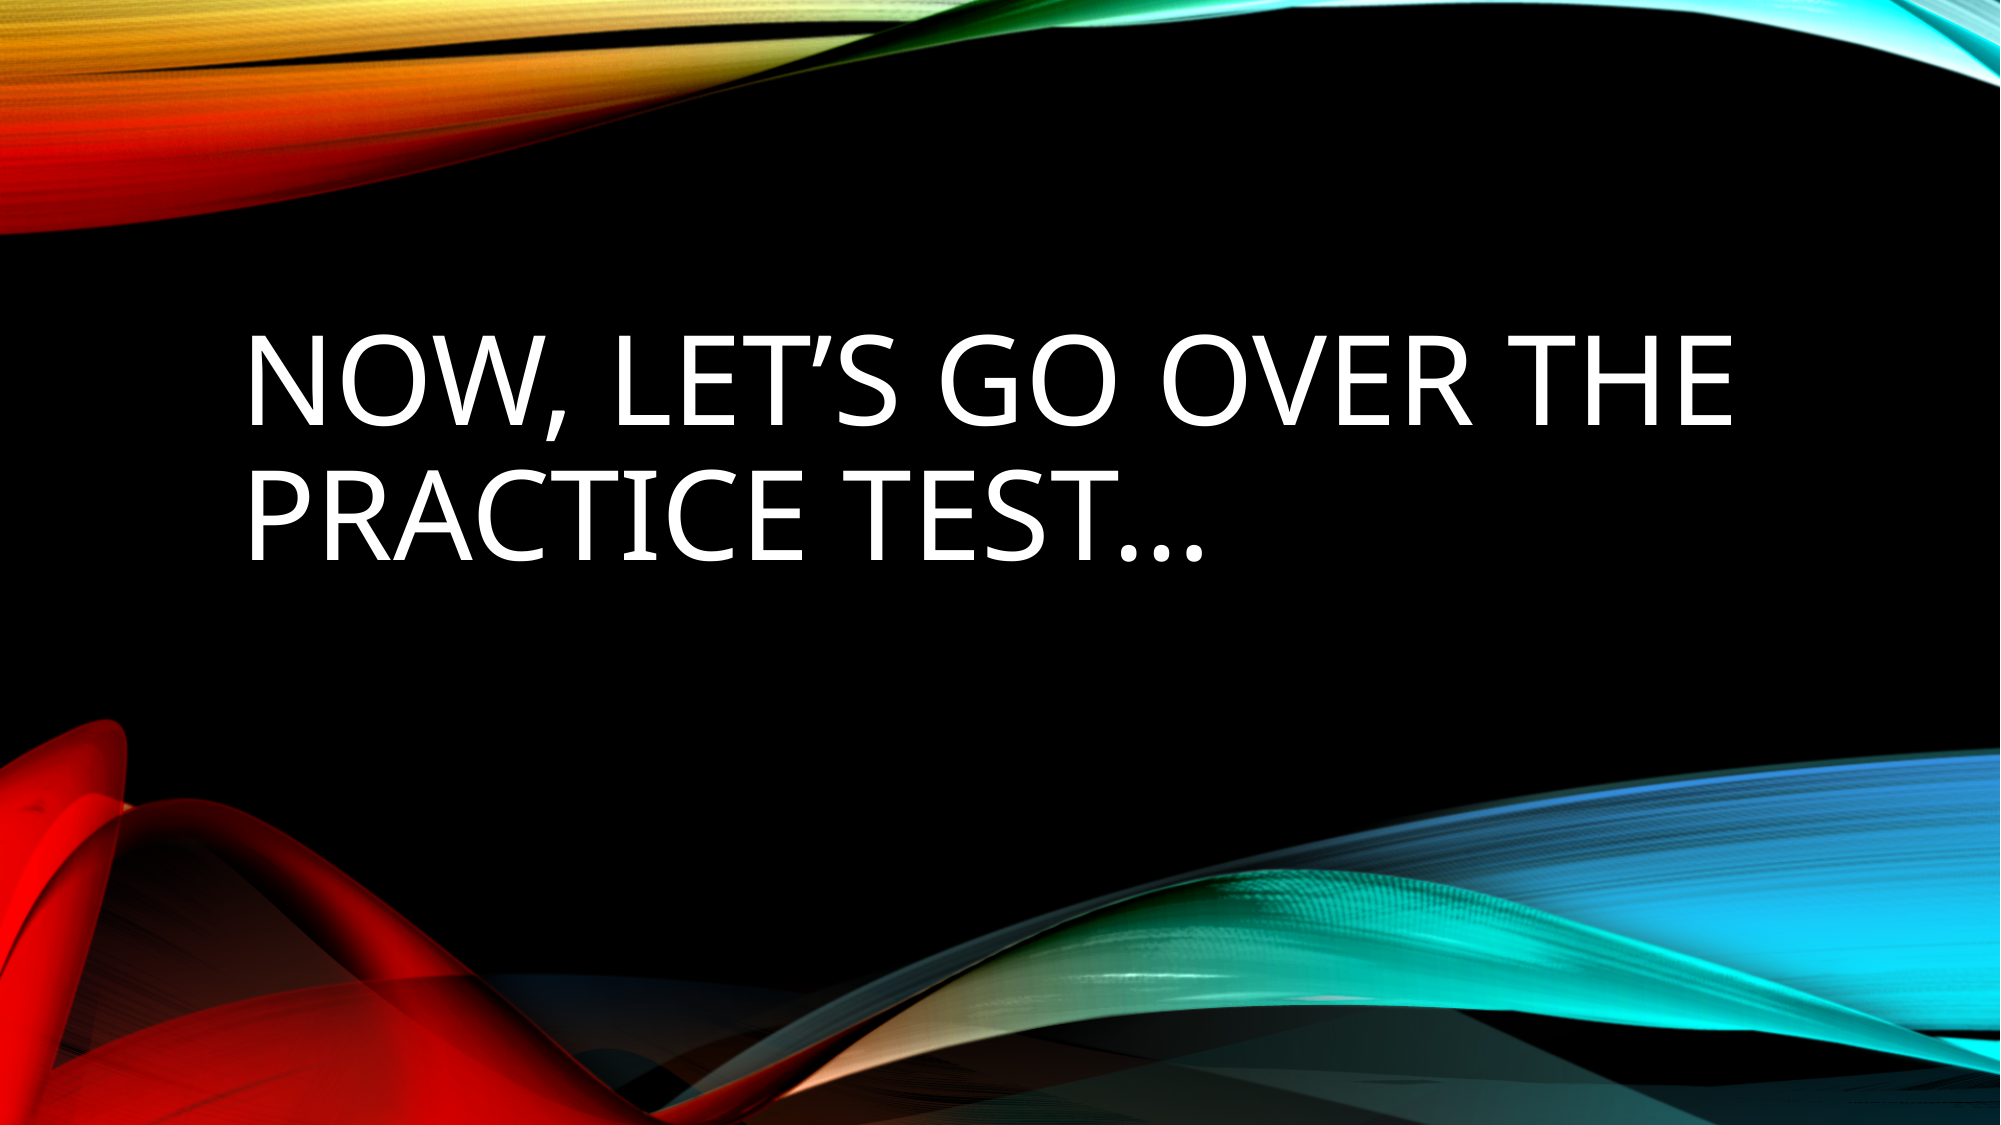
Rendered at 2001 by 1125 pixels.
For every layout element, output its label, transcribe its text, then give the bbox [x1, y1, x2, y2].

picture [0, 717, 2000, 1125]
title Now, let’s go over the practice test… [225, 295, 1775, 596]
picture [0, 0, 2000, 237]
